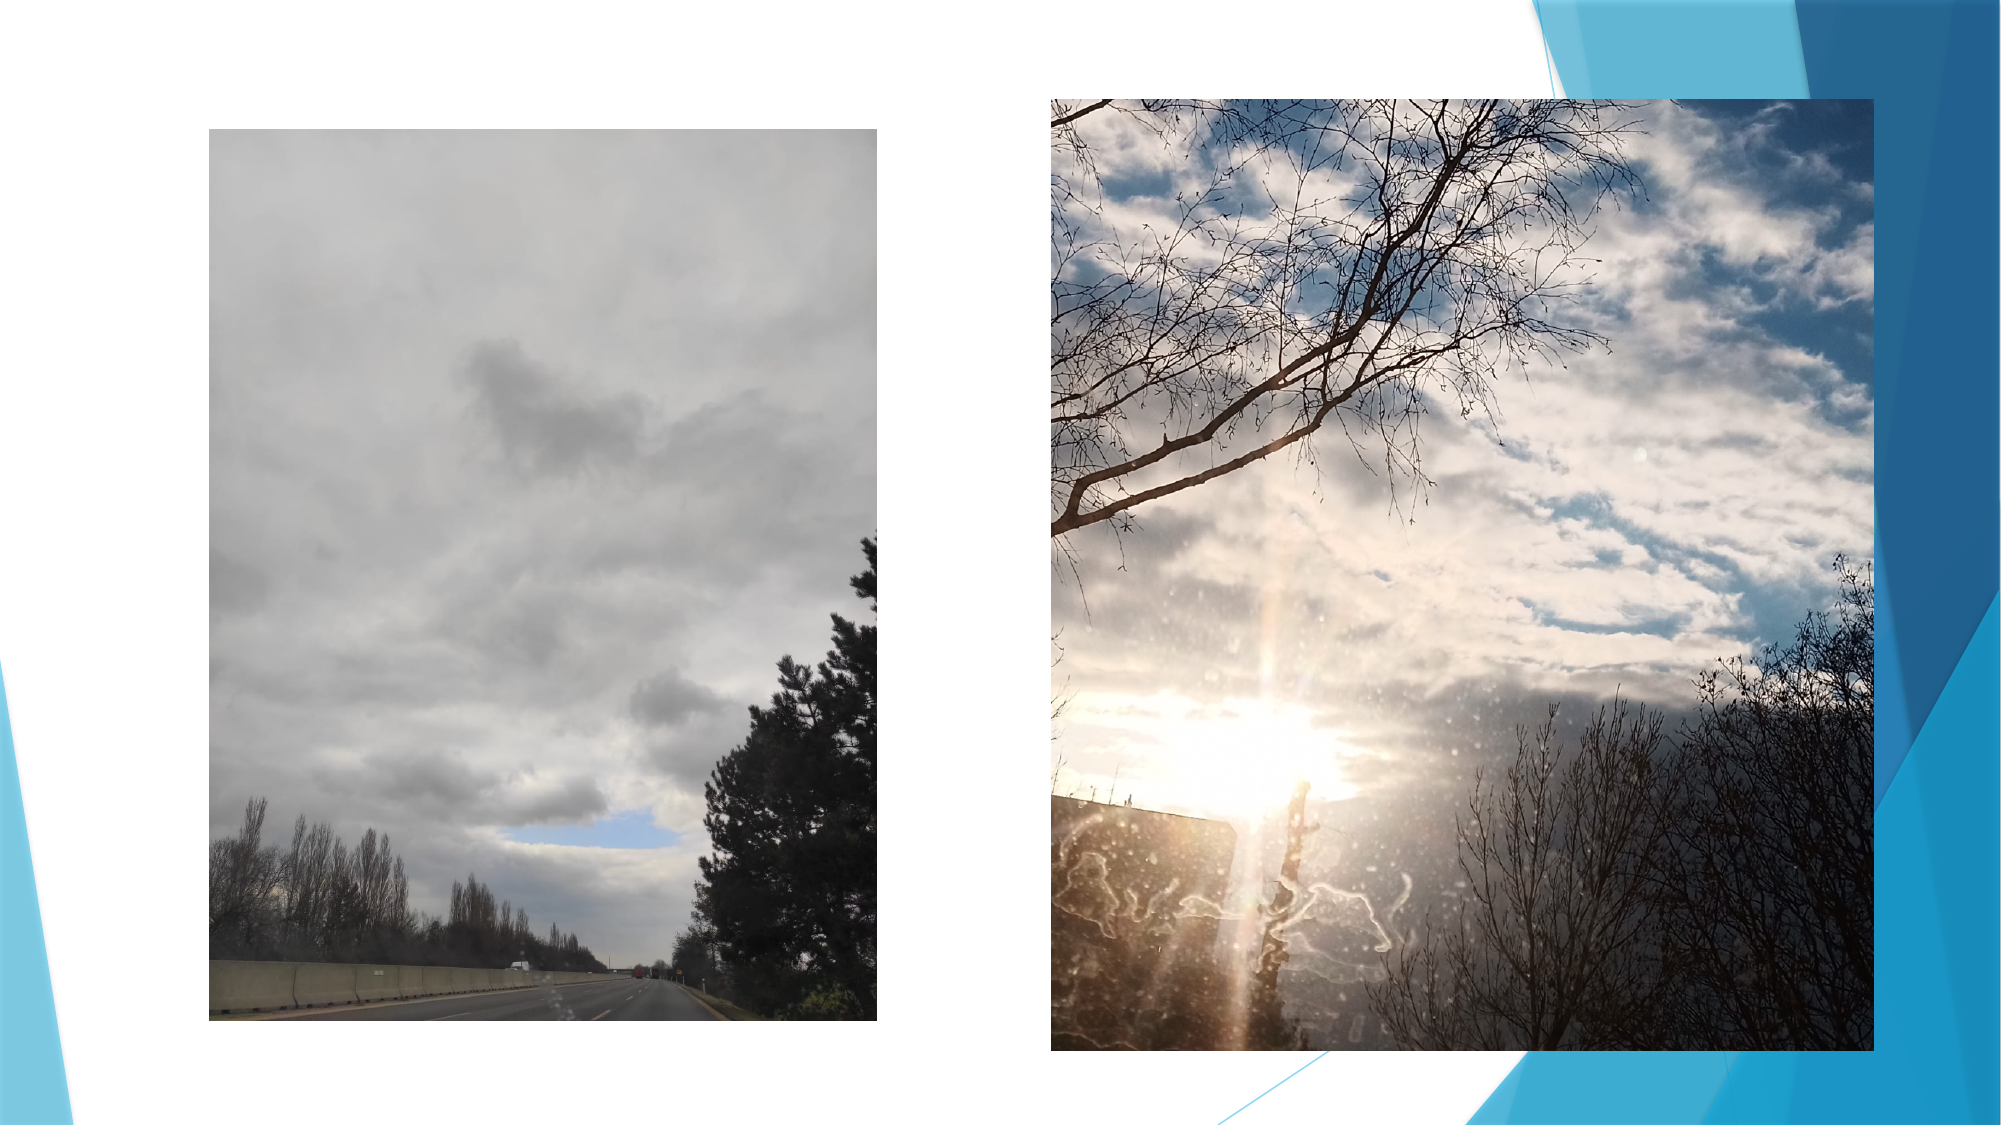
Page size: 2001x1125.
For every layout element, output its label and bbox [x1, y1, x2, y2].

list [1050, 99, 1875, 1052]
list [209, 129, 877, 1022]
